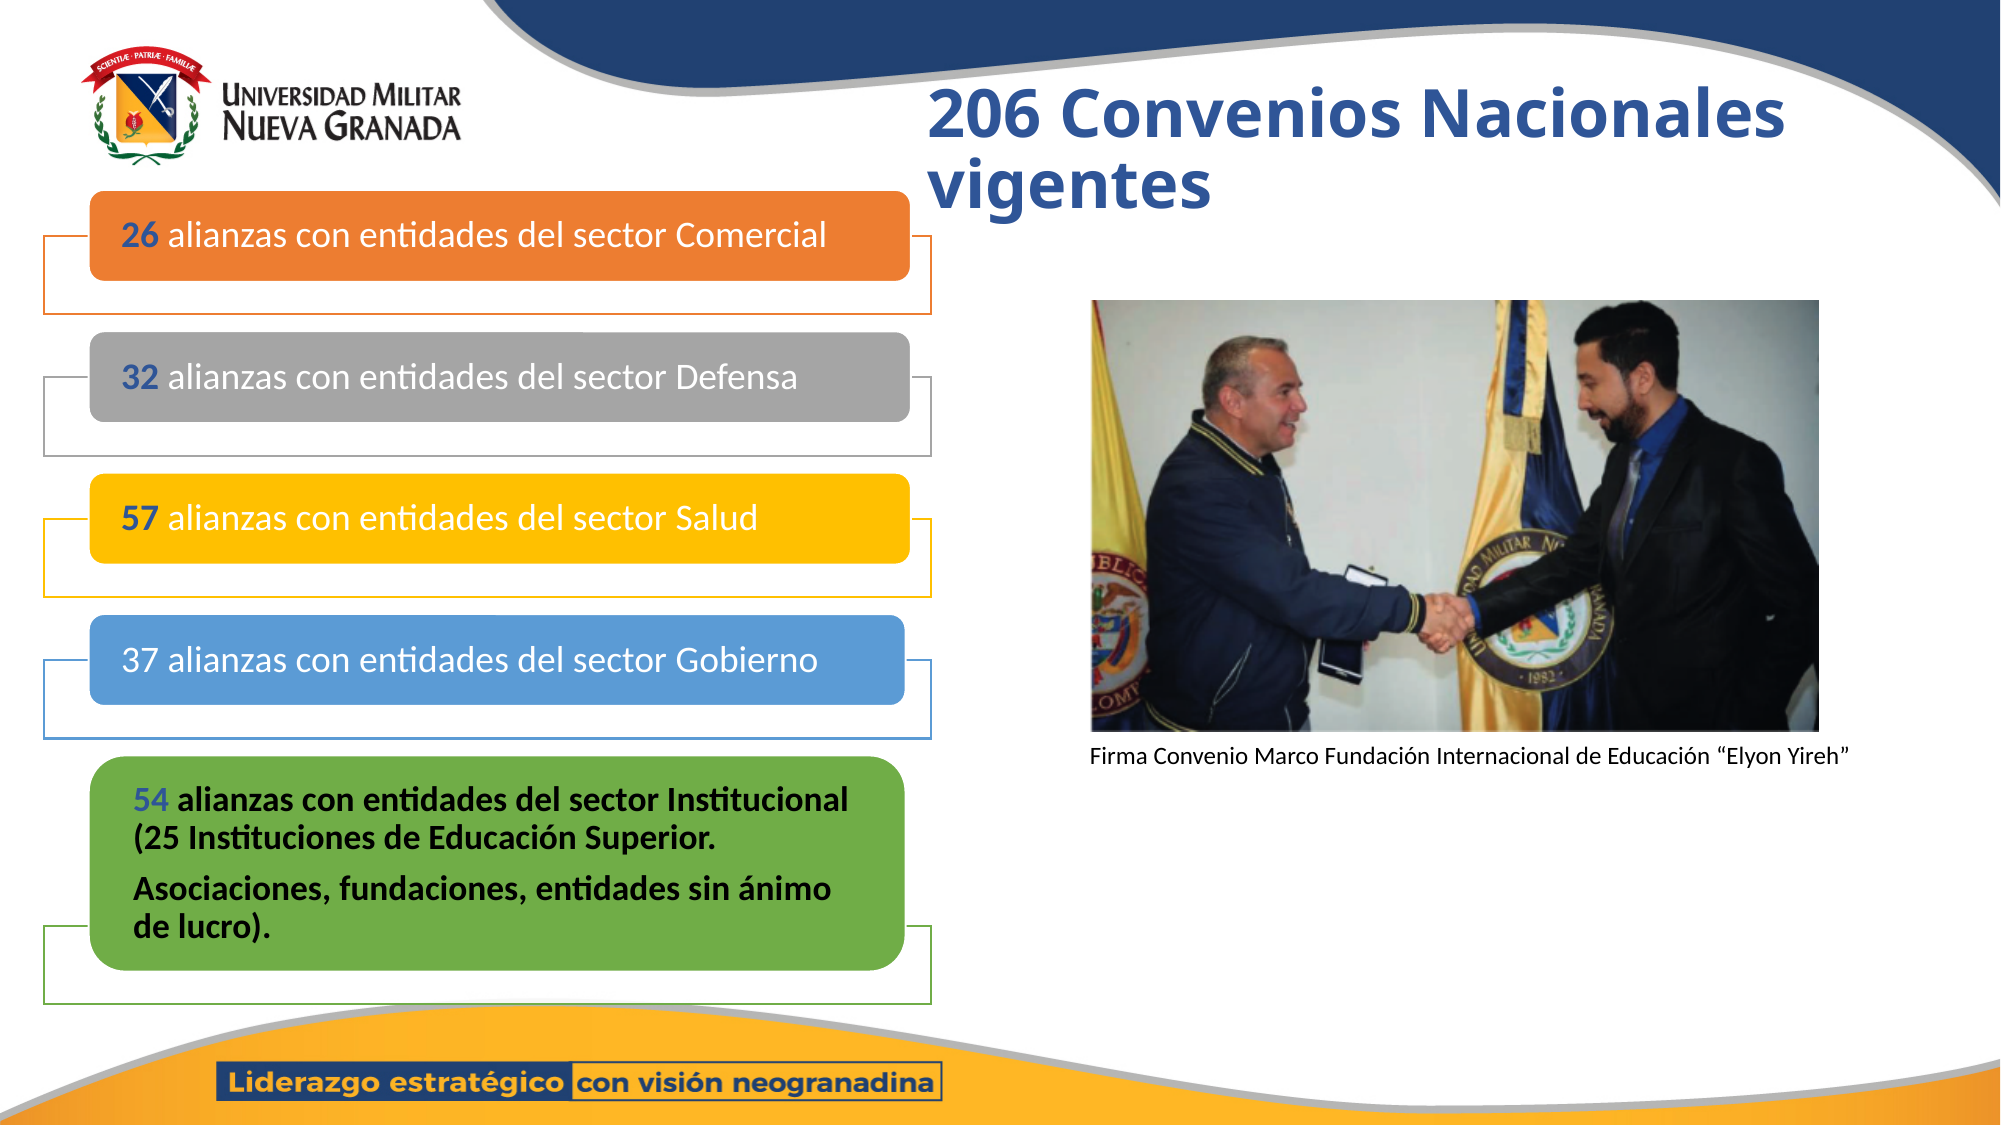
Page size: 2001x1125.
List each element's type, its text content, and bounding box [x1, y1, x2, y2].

title 206 Convenios Nacionales vigentes [912, 101, 1881, 202]
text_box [44, 181, 932, 1013]
text_box Firma Convenio Marco Fundación Internacional de Educación “Elyon Yireh” [1075, 731, 1867, 777]
picture [0, 0, 2001, 1125]
